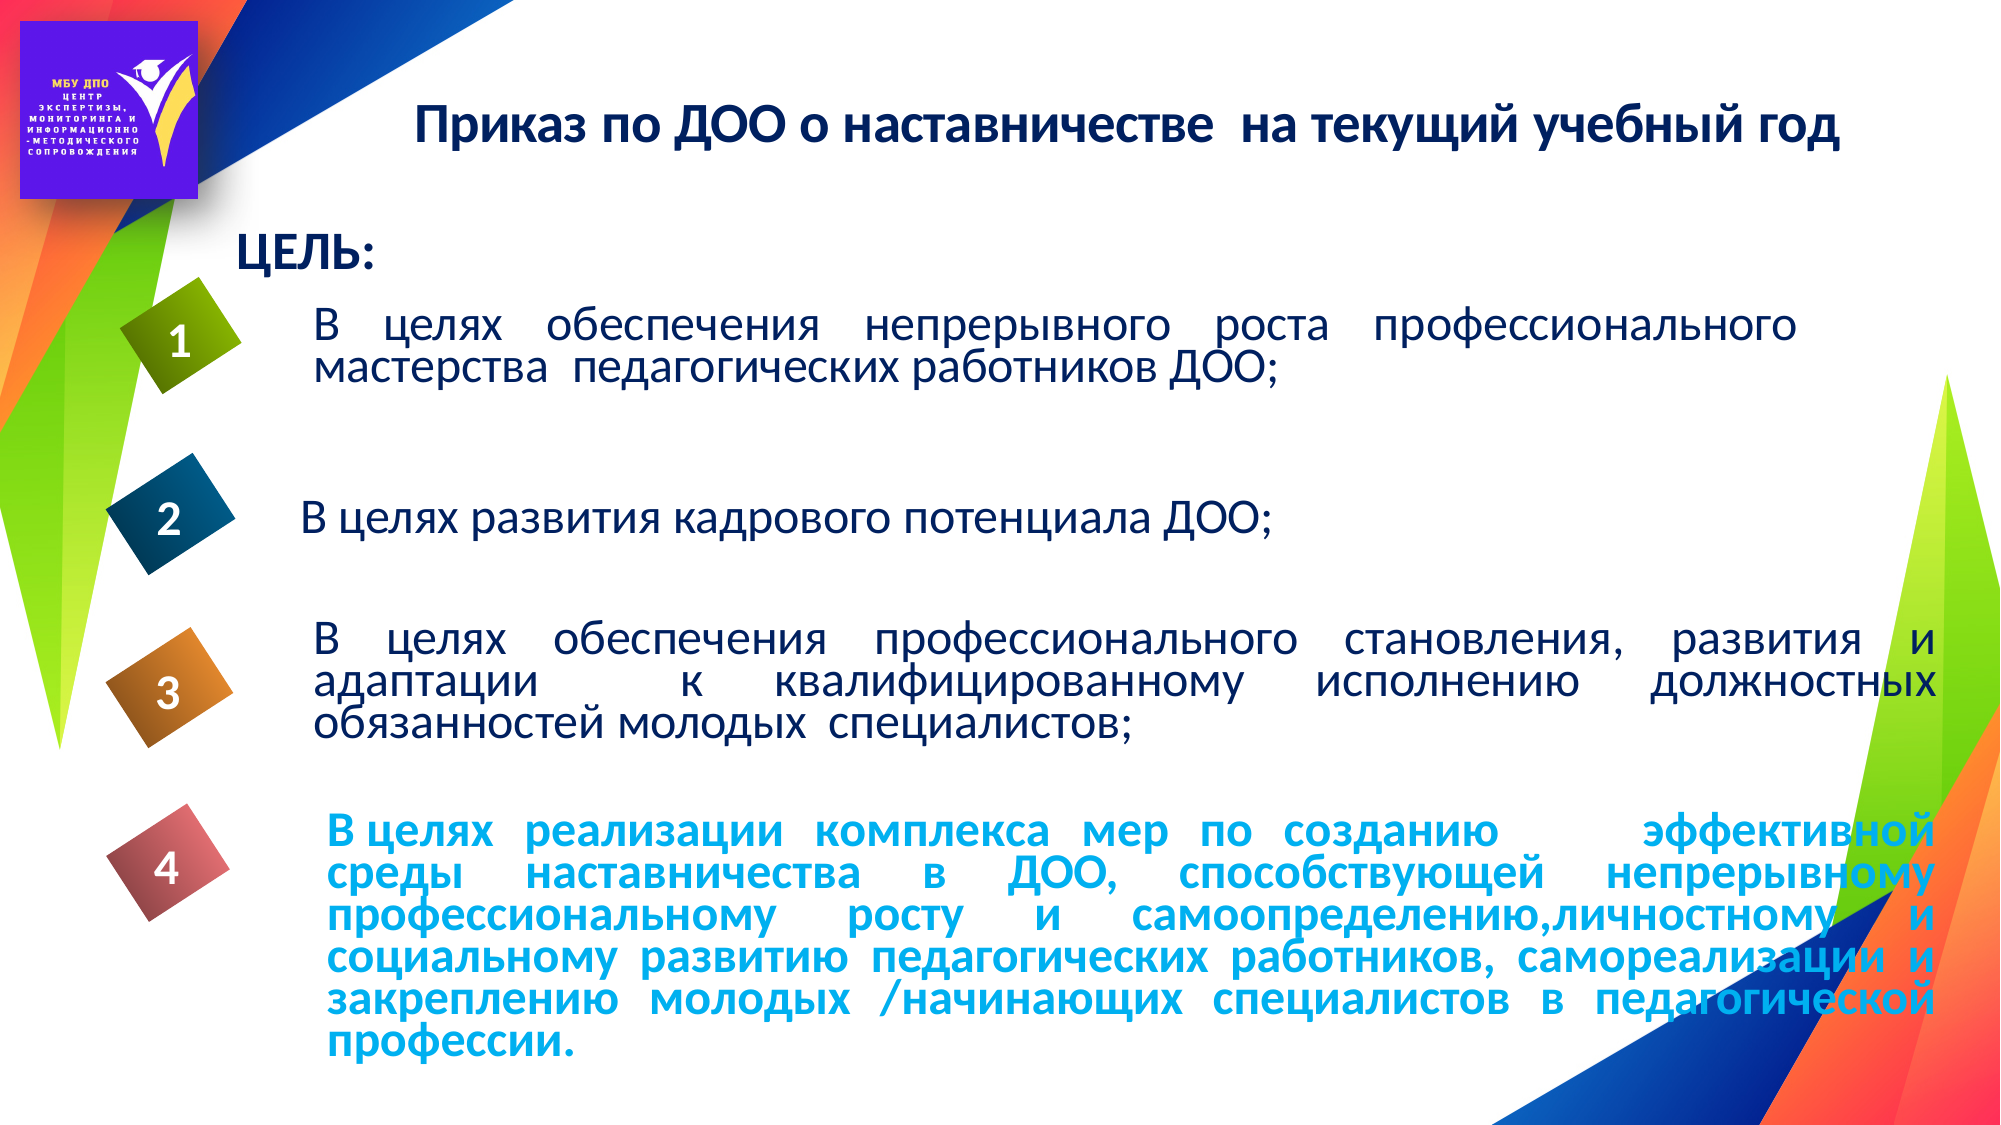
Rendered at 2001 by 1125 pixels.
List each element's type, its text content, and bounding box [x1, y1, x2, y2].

title Приказ по ДОО о наставничестве на текущий учебный год [392, 59, 1863, 188]
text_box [118, 613, 1953, 759]
picture [0, 0, 2000, 1125]
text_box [118, 474, 1293, 554]
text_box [133, 296, 1929, 402]
text_box ЦЕЛЬ: [219, 207, 392, 288]
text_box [119, 805, 1952, 1079]
